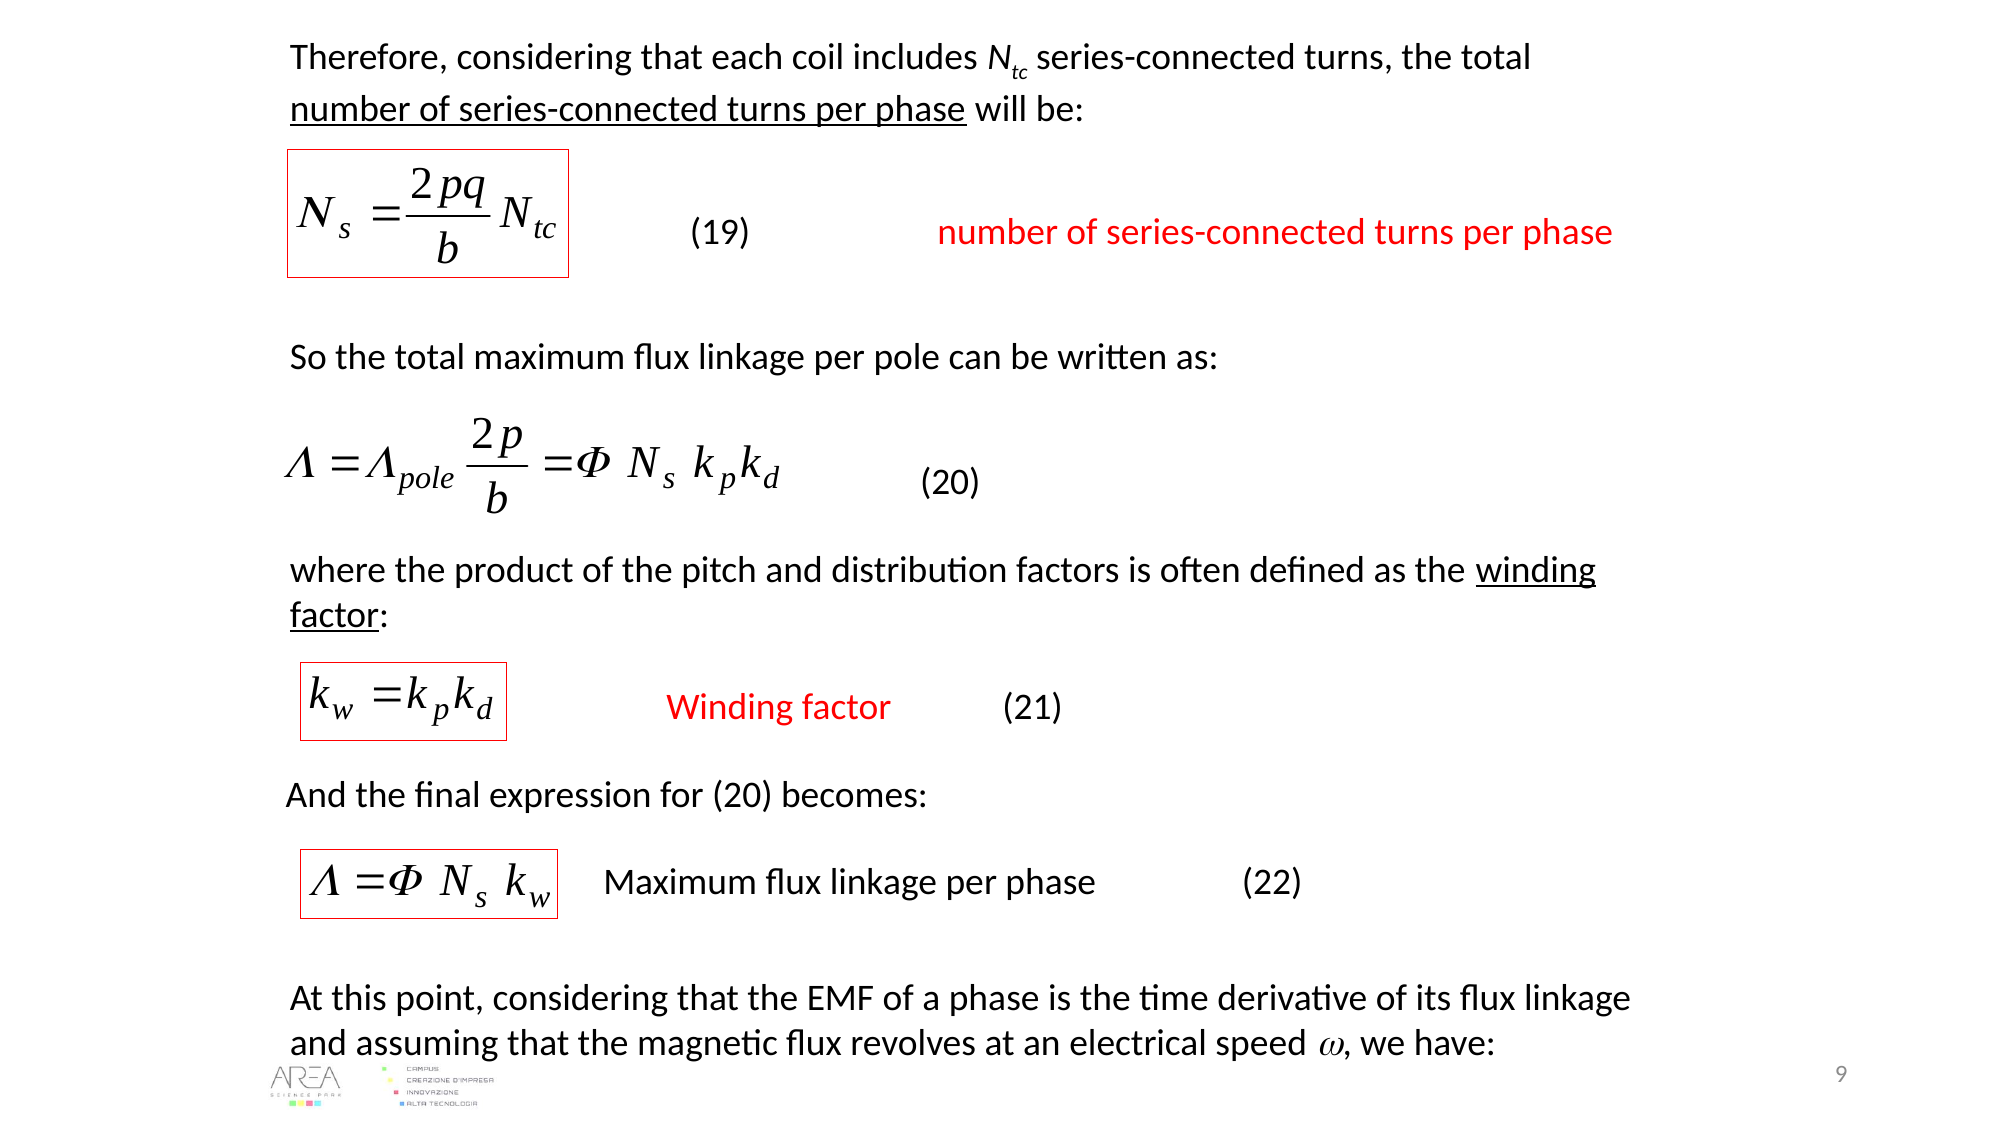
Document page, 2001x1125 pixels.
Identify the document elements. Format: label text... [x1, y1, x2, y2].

text_box Therefore, considering that each coil includes Ntc series-connected turns, the total number of series-connected turns per phase will be: [274, 24, 1642, 136]
text_box (22) [1227, 850, 1334, 910]
text_box number of series-connected turns per phase [922, 199, 1638, 260]
text_box where the product of the pitch and distribution factors is often defined as the winding factor: [274, 537, 1642, 643]
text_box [274, 399, 791, 528]
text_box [287, 149, 569, 278]
text_box Maximum flux linkage per phase [588, 849, 1122, 910]
text_box Winding factor [651, 674, 907, 735]
text_box (19) [675, 199, 782, 260]
slide_number 9 [1412, 1042, 1863, 1103]
picture [249, 1058, 516, 1125]
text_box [299, 662, 507, 740]
text_box At this point, considering that the EMF of a phase is the time derivative of its flux linkage and assuming that the magnetic flux revolves at an electrical speed w, we have: [275, 965, 1650, 1071]
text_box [299, 849, 558, 919]
text_box And the final expression for (20) becomes: [270, 762, 1638, 823]
text_box (20) [905, 449, 1012, 510]
text_box So the total maximum flux linkage per pole can be written as: [274, 324, 1642, 385]
text_box (21) [987, 674, 1094, 735]
